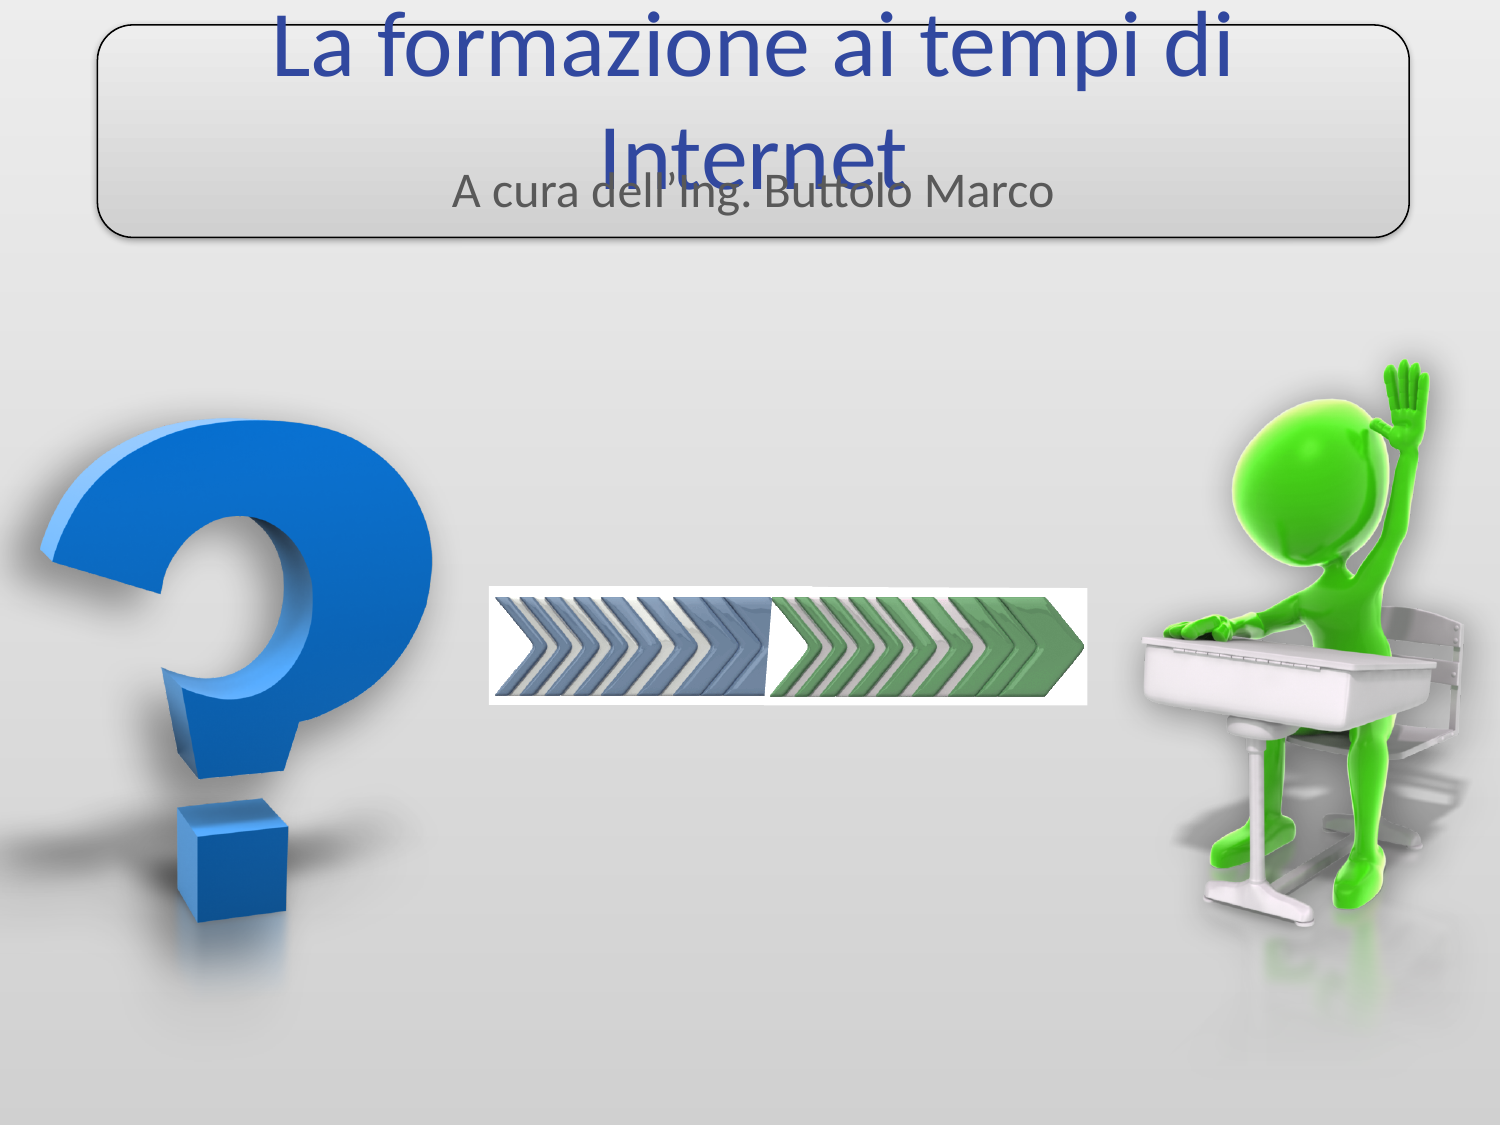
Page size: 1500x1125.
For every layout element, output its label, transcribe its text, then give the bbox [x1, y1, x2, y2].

text_box [487, 585, 771, 706]
picture [1024, 341, 1500, 1068]
picture [0, 401, 480, 1007]
subtitle A cura dell’Ing. Buttolo Marco [228, 149, 1279, 438]
title La formazione ai tempi di Internet [115, 0, 1391, 217]
text_box [96, 28, 228, 239]
text_box [1279, 28, 1410, 239]
text_box [761, 584, 1019, 708]
